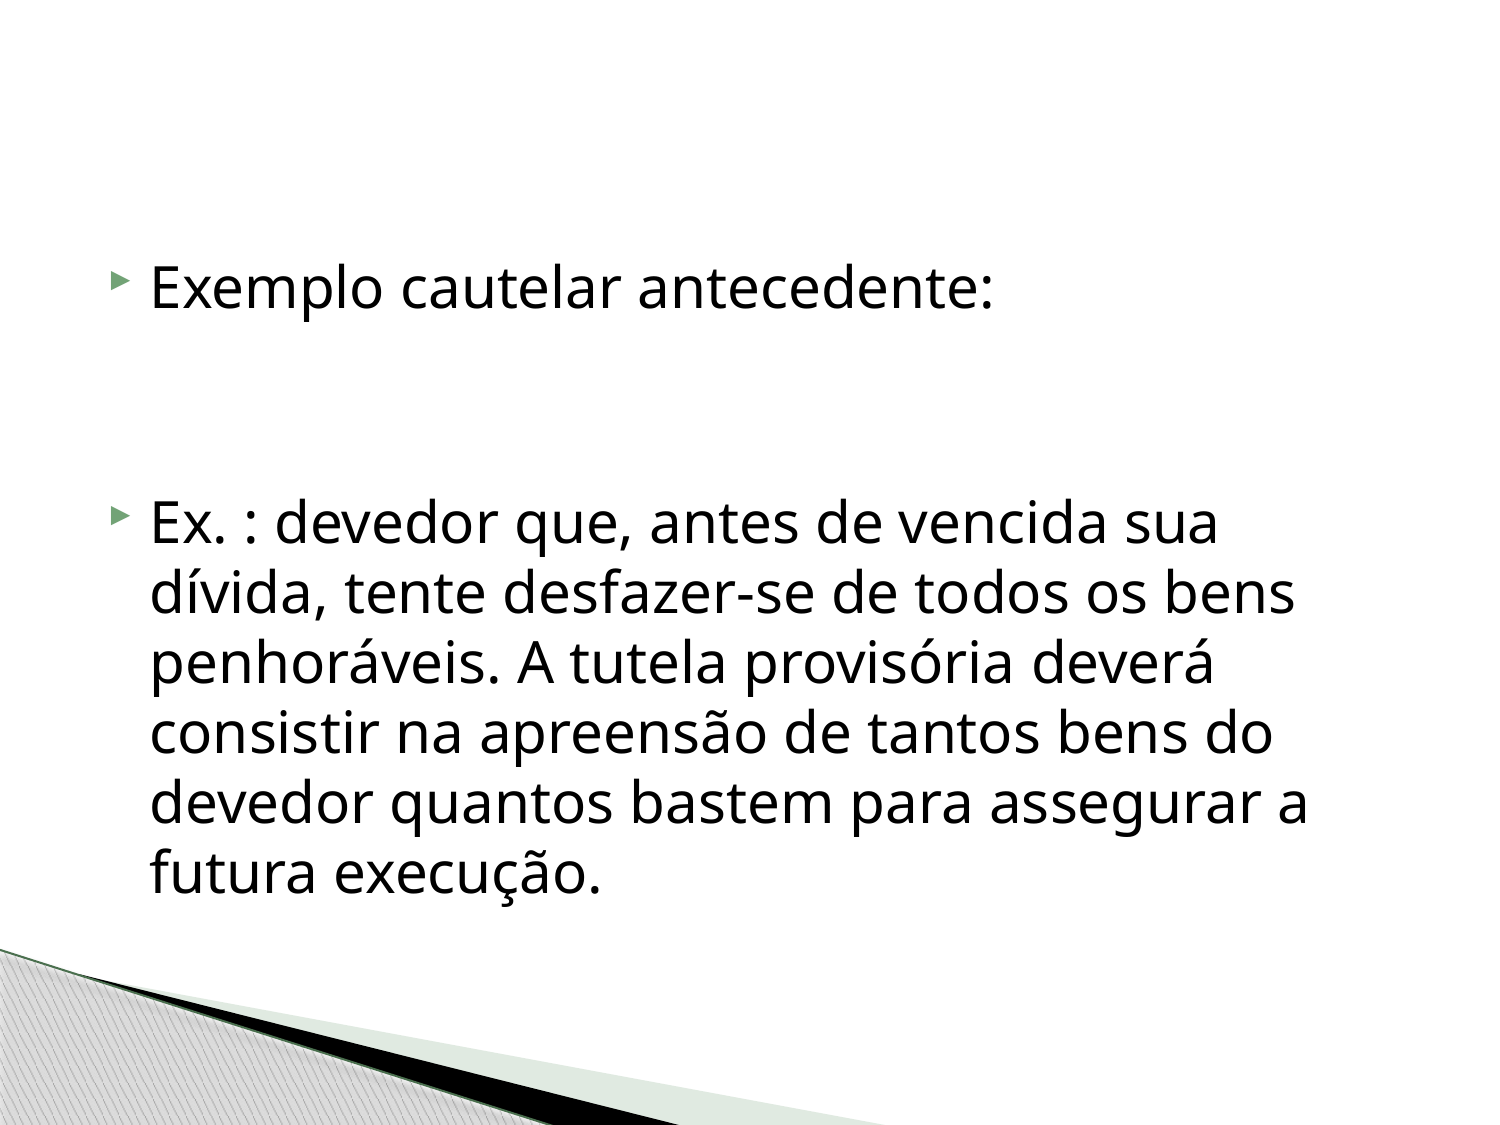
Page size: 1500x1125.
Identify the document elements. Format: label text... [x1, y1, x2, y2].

list Exemplo cautelar antecedente: Ex. : devedor que, antes de vencida sua dívida, tente desfazer-se de todos os bens penhoráveis. A tutela provisória deverá consistir na apreensão de tantos bens do devedor quantos bastem para assegurar a futura execução. [75, 243, 1425, 986]
